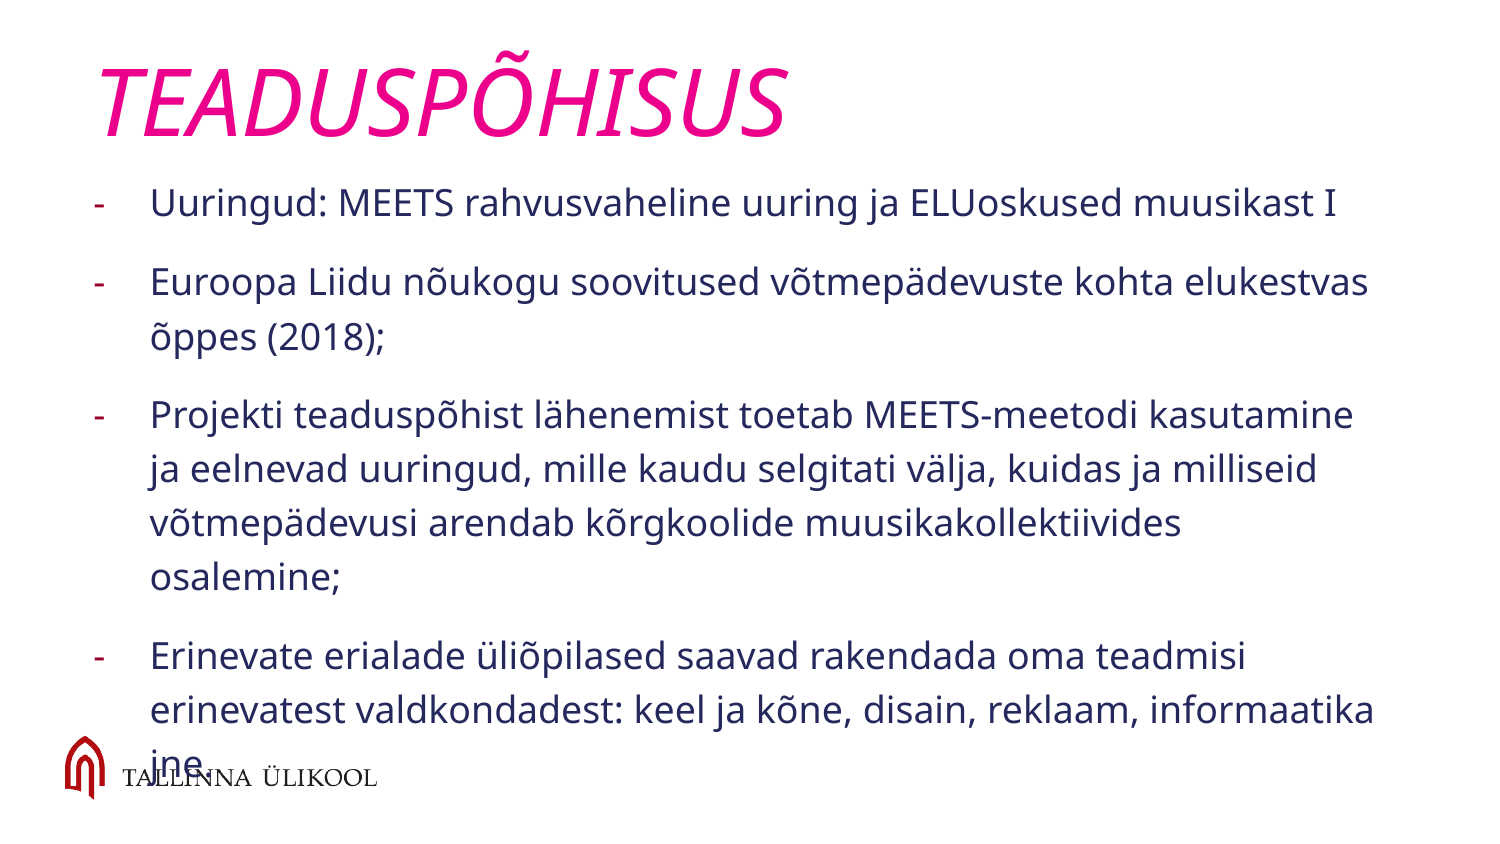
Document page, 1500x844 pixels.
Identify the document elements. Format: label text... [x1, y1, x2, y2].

picture [65, 735, 377, 800]
list Uuringud: MEETS rahvusvaheline uuring ja ELUoskused muusikast I Euroopa Liidu nõukogu soovitused võtmepädevuste kohta elukestvas õppes (2018); Projekti teaduspõhist lähenemist toetab MEETS-meetodi kasutamine ja eelnevad uuringud, mille kaudu selgitati välja, kuidas ja milliseid võtmepädevusi arendab kõrgkoolide muusikakollektiivides osalemine; Erinevate erialade üliõpilased saavad rakendada oma teadmisi erinevatest valdkondadest: keel ja kõne, disain, reklaam, informaatika jne. [78, 162, 1393, 377]
title TEADUSPÕHISUS [78, 6, 811, 163]
